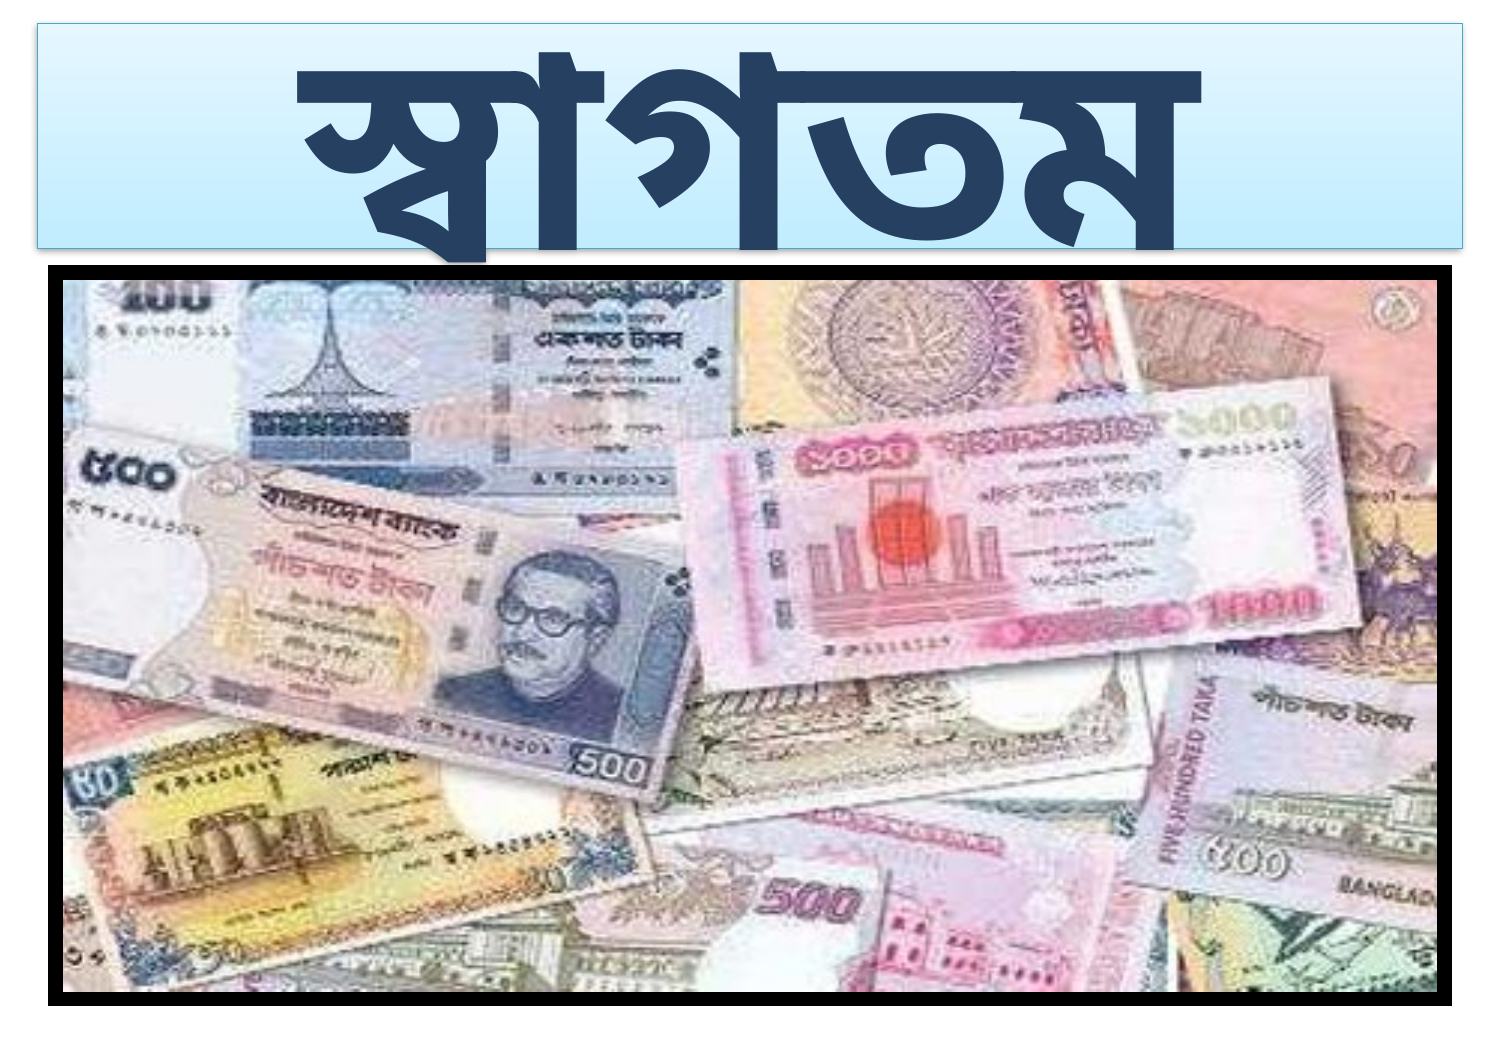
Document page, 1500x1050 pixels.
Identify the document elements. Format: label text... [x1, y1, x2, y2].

picture [62, 279, 1438, 992]
title স্বাগতম [37, 23, 1463, 249]
